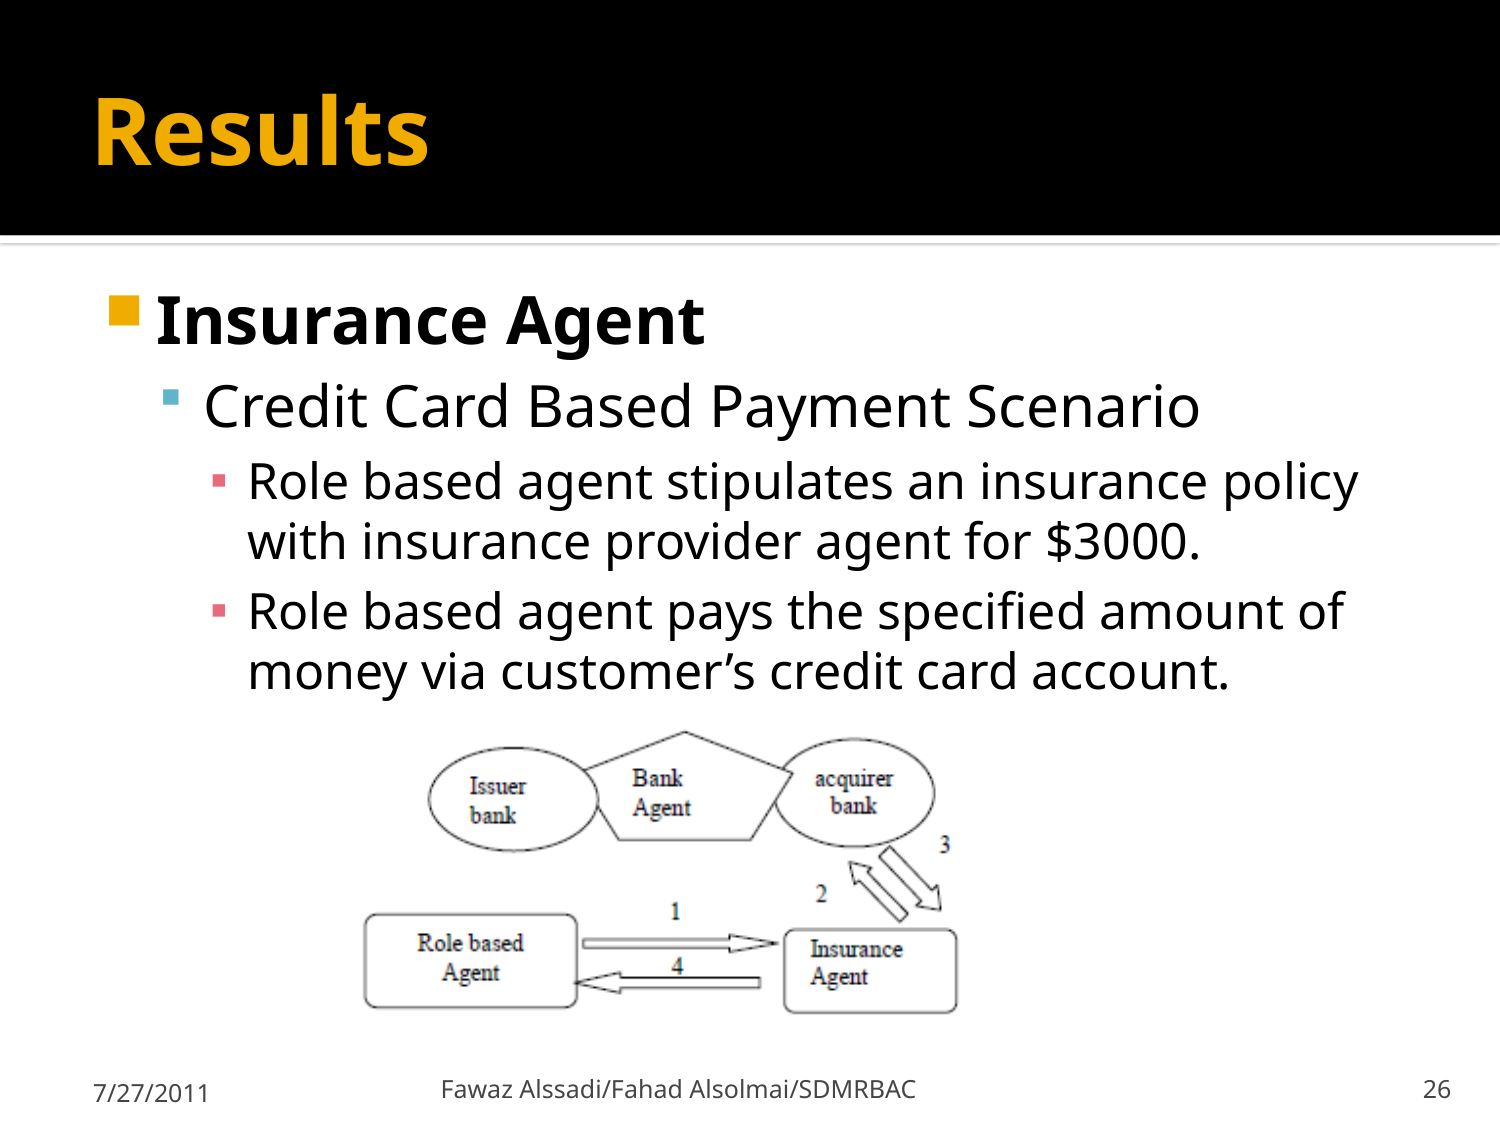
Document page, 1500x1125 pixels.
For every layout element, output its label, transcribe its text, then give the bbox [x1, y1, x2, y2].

picture [349, 724, 977, 1038]
footer Fawaz Alssadi/Fahad Alsolmai/SDMRBAC [433, 1062, 1337, 1108]
slide_number 26 [1345, 1062, 1467, 1108]
list Insurance Agent Credit Card Based Payment Scenario Role based agent stipulates an insurance policy with insurance provider agent for $3000. Role based agent pays the specified amount of money via customer’s credit card account. [75, 262, 1388, 725]
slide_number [75, 1062, 425, 1108]
title Results [75, 25, 1425, 231]
